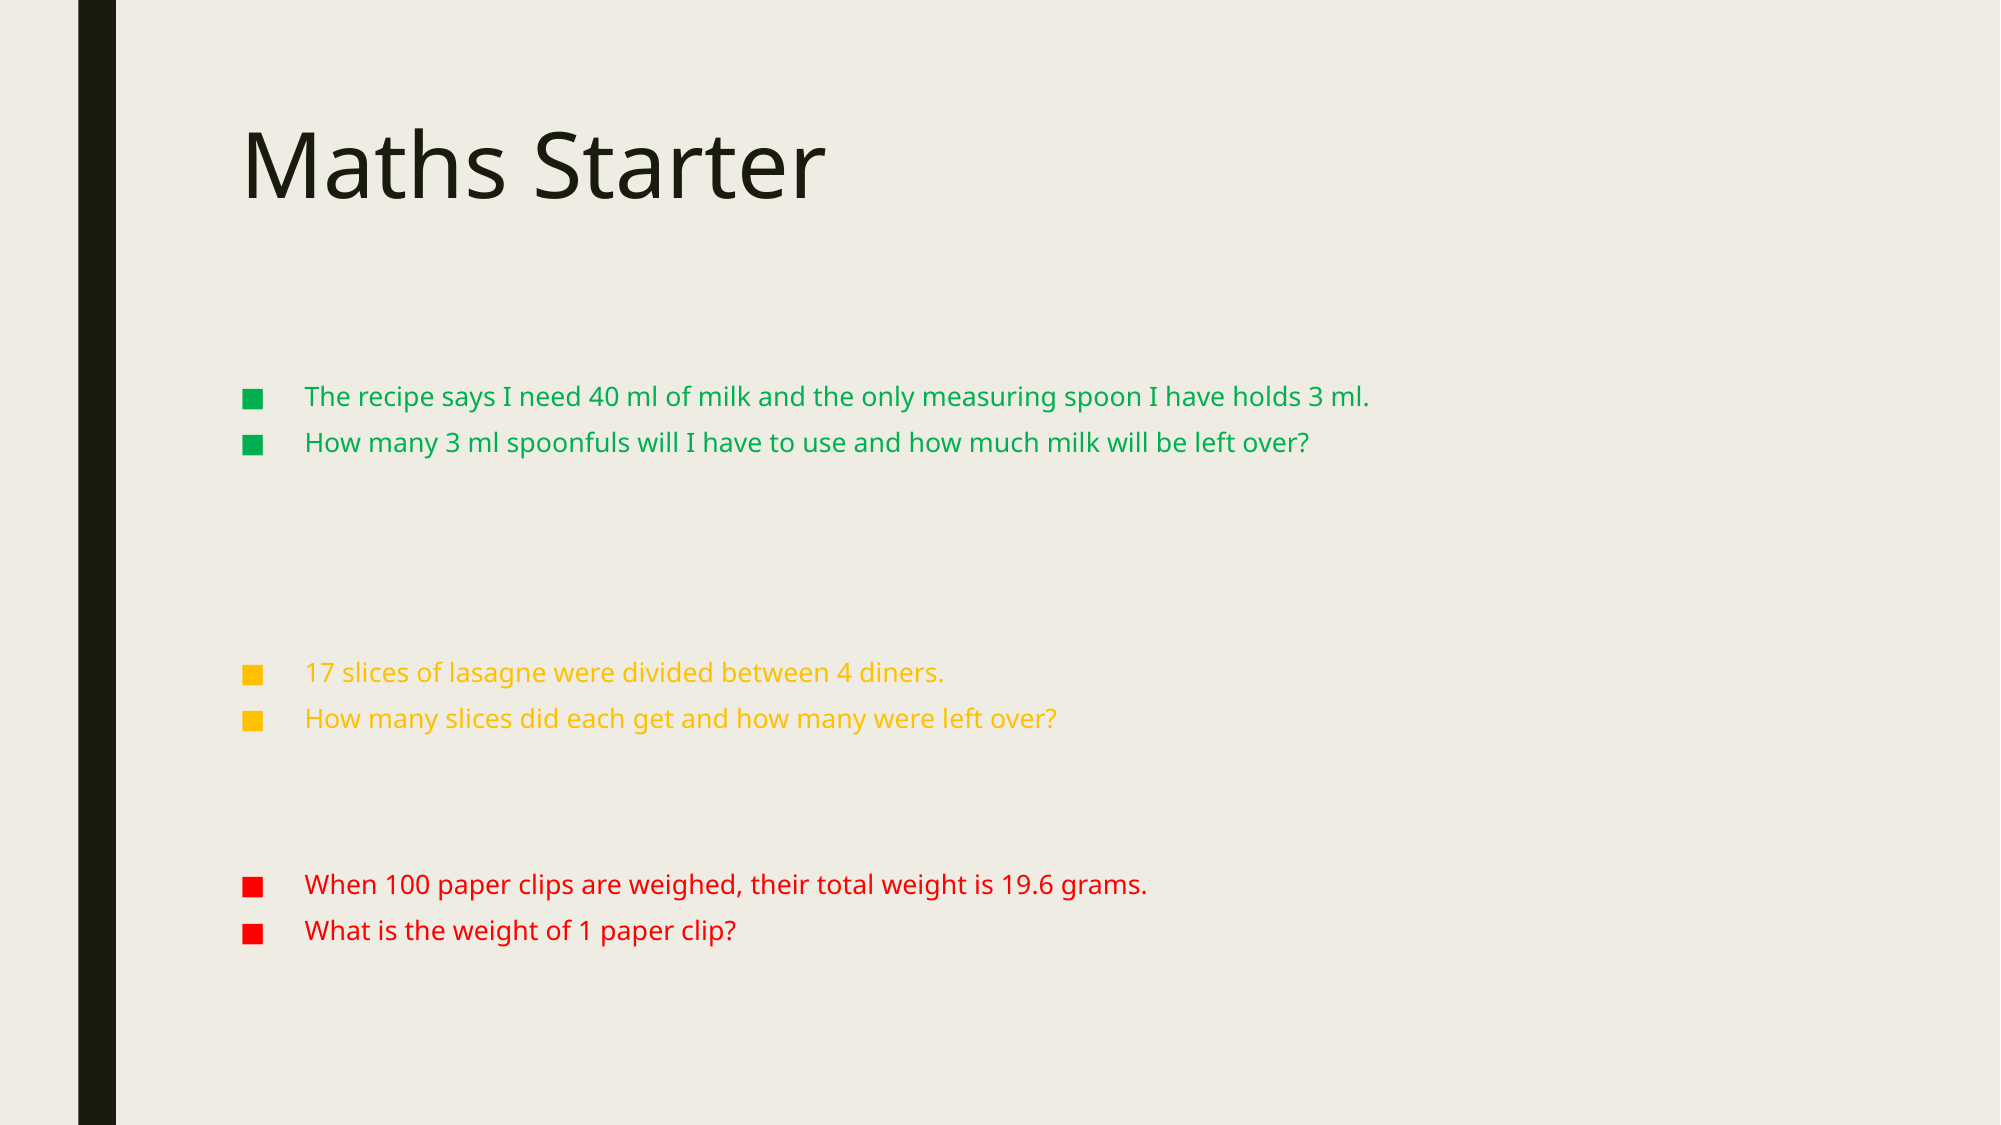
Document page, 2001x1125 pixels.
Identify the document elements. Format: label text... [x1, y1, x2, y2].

list The recipe says I need 40 ml of milk and the only measuring spoon I have holds 3 ml. How many 3 ml spoonfuls will I have to use and how much milk will be left over? 17 slices of lasagne were divided between 4 diners. How many slices did each get and how many were left over? When 100 paper clips are weighed, their total weight is 19.6 grams. What is the weight of 1 paper clip? [225, 375, 1800, 963]
title Maths Starter [225, 112, 1800, 357]
